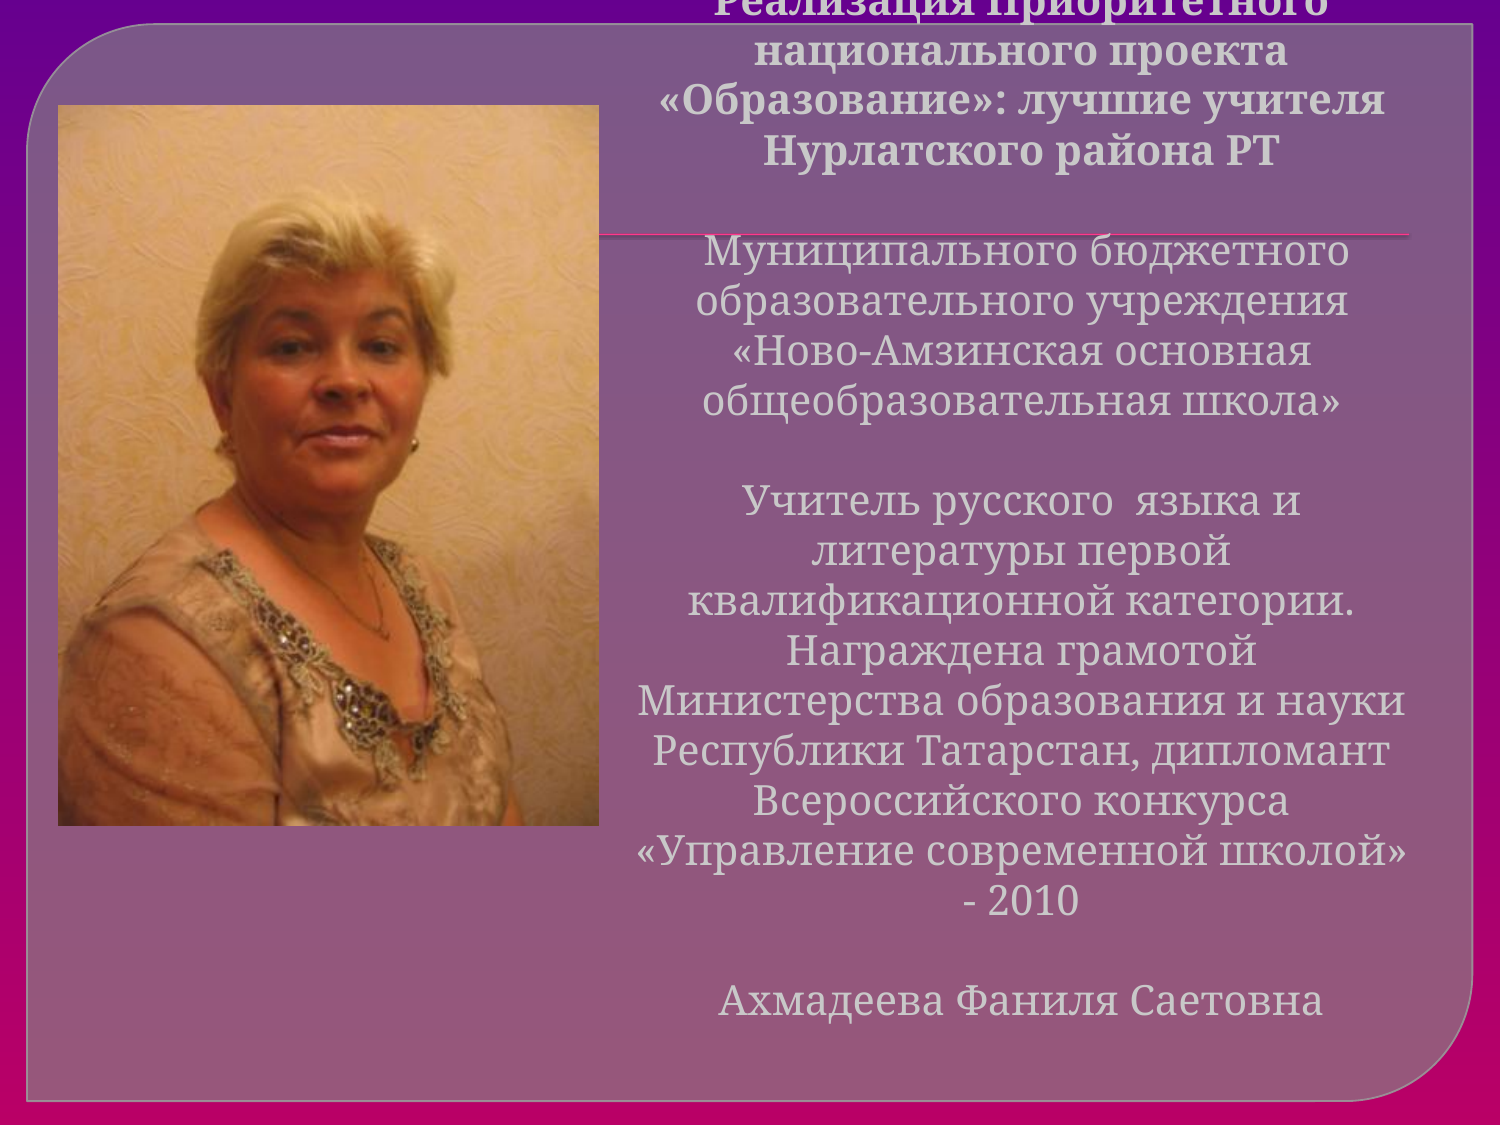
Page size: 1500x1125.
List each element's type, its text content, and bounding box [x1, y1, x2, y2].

title Реализация Приоритетного национального проекта «Образование»: лучшие учителя Нурлатского района РТ Муниципального бюджетного образовательного учреждения «Ново-Амзинская основная общеобразовательная школа» Учитель русского языка и литературы первой квалификационной категории. Награждена грамотой Министерства образования и науки Республики Татарстан, дипломант Всероссийского конкурса «Управление современной школой» - 2010 Ахмадеева Фаниля Саетовна [609, 93, 1425, 1032]
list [58, 105, 599, 826]
